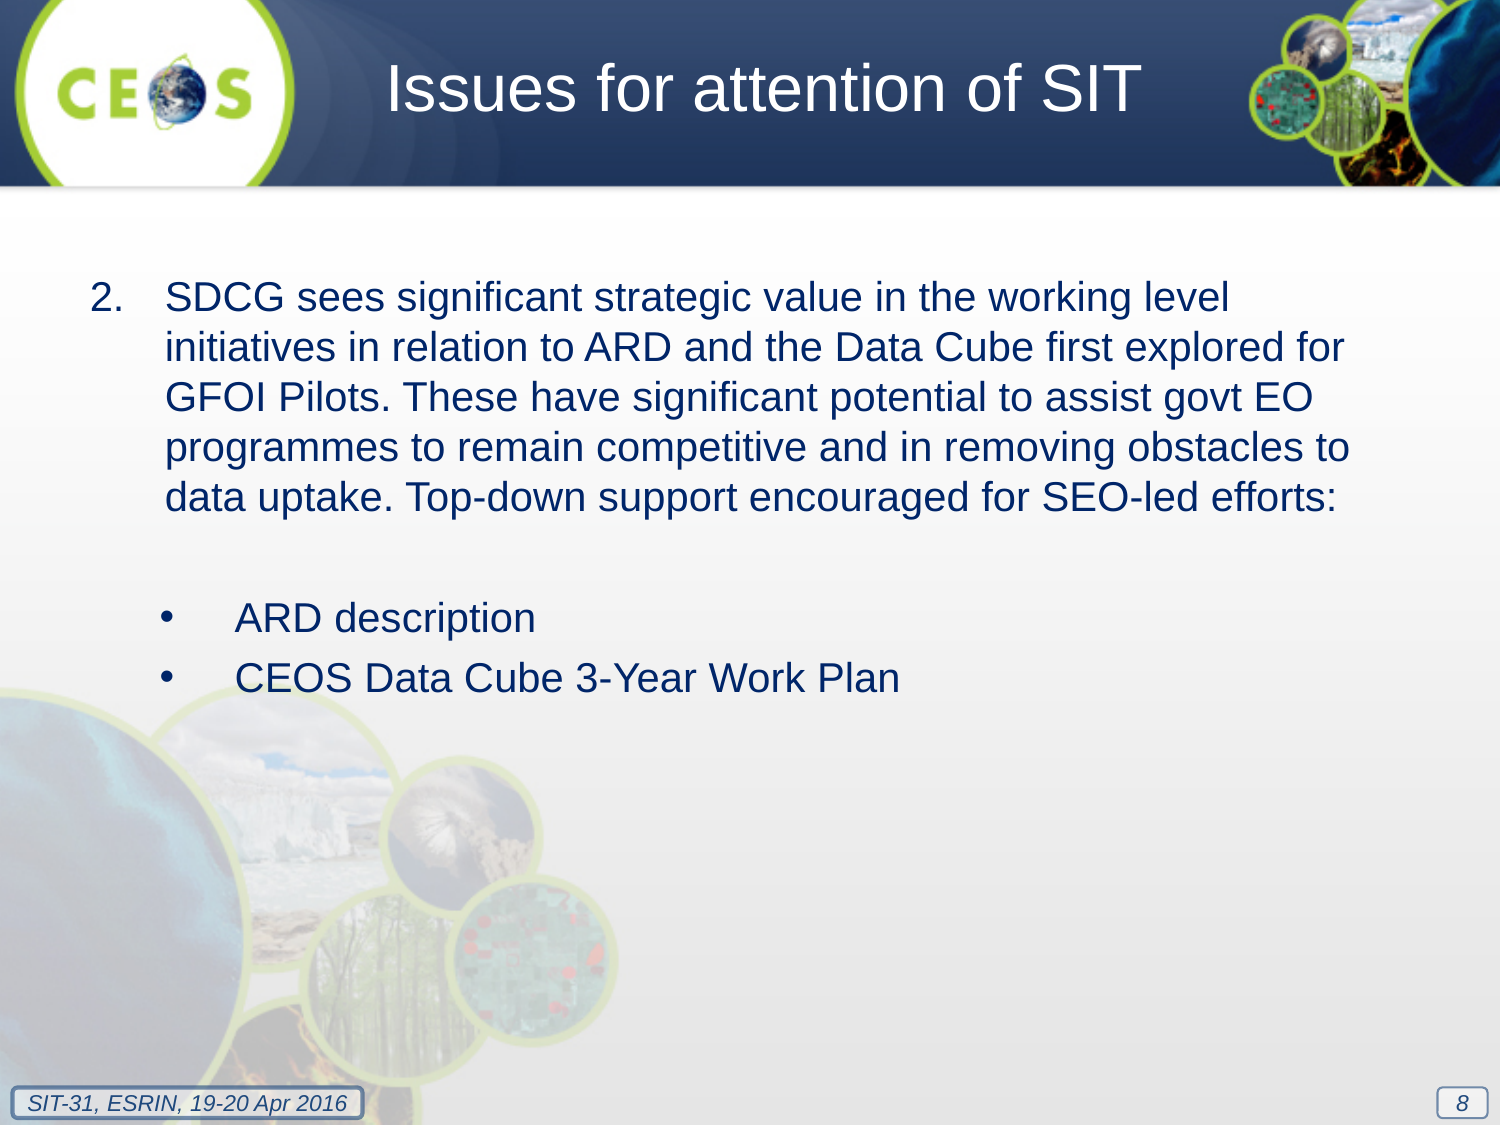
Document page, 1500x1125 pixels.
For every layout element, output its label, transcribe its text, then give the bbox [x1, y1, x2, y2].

text_box Issues for attention of SIT [378, 37, 1153, 133]
slide_number 8 [1436, 1086, 1489, 1120]
picture [0, 0, 1500, 1125]
list SDCG sees significant strategic value in the working level initiatives in relation to ARD and the Data Cube first explored for GFOI Pilots. These have significant potential to assist govt EO programmes to remain competitive and in removing obstacles to data uptake. Top-down support encouraged for SEO-led efforts: ARD description CEOS Data Cube 3-Year Work Plan [75, 262, 1413, 1038]
